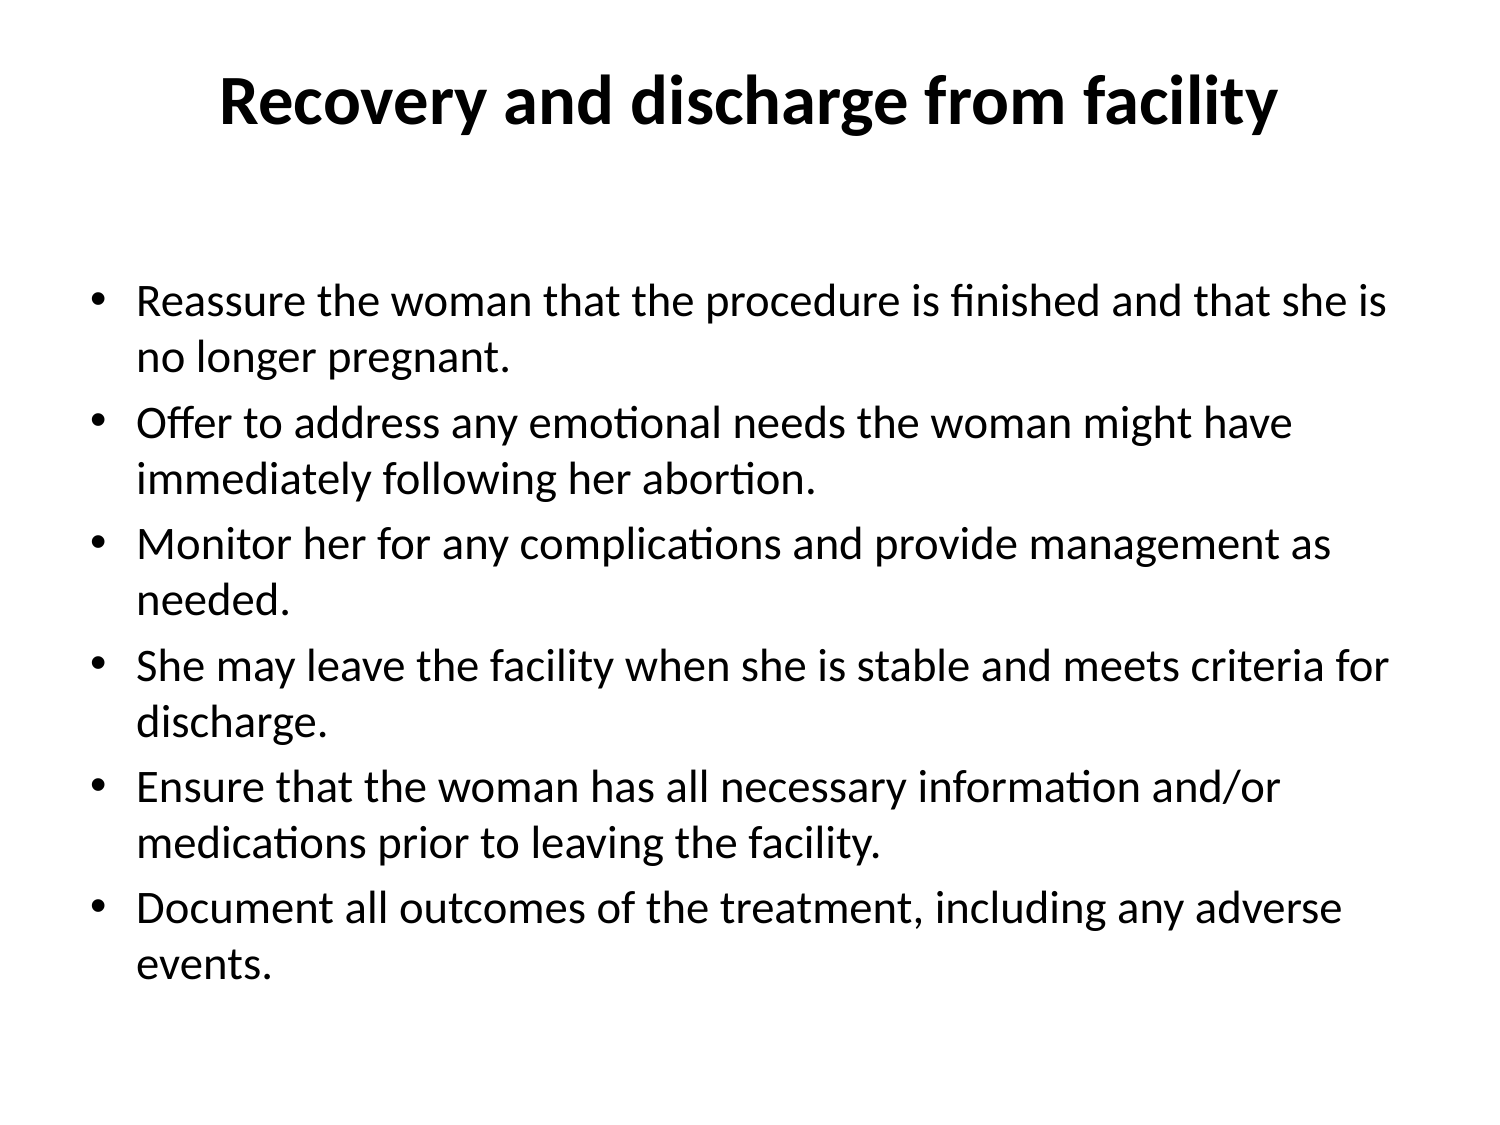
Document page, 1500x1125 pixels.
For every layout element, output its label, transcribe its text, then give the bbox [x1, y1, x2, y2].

title Recovery and discharge from facility [75, 45, 1425, 233]
list Reassure the woman that the procedure is finished and that she is no longer pregnant. Offer to address any emotional needs the woman might have immediately following her abortion. Monitor her for any complications and provide management as needed. She may leave the facility when she is stable and meets criteria for discharge. Ensure that the woman has all necessary information and/or medications prior to leaving the facility. Document all outcomes of the treatment, including any adverse events. [75, 262, 1425, 1005]
